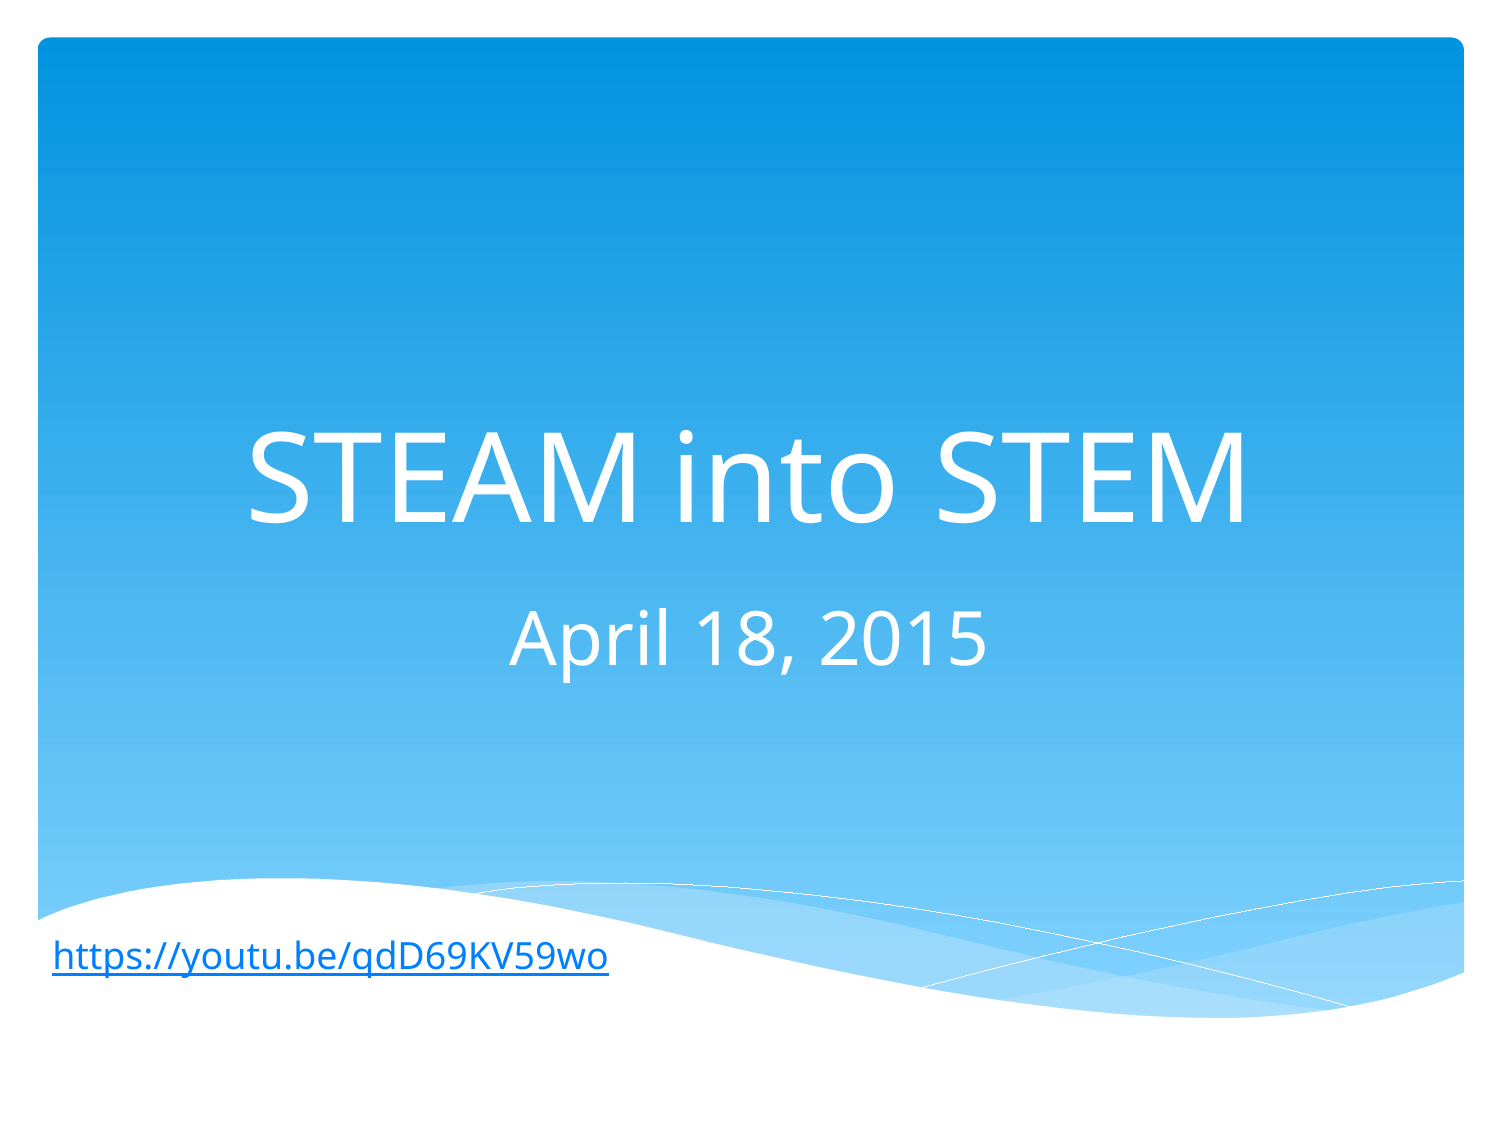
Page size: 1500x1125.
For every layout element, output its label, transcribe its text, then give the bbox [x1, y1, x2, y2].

subtitle April 18, 2015 [225, 583, 1275, 825]
title STEAM into STEM [112, 262, 1388, 555]
text_box https://youtu.be/qdD69KV59wo [37, 924, 688, 991]
